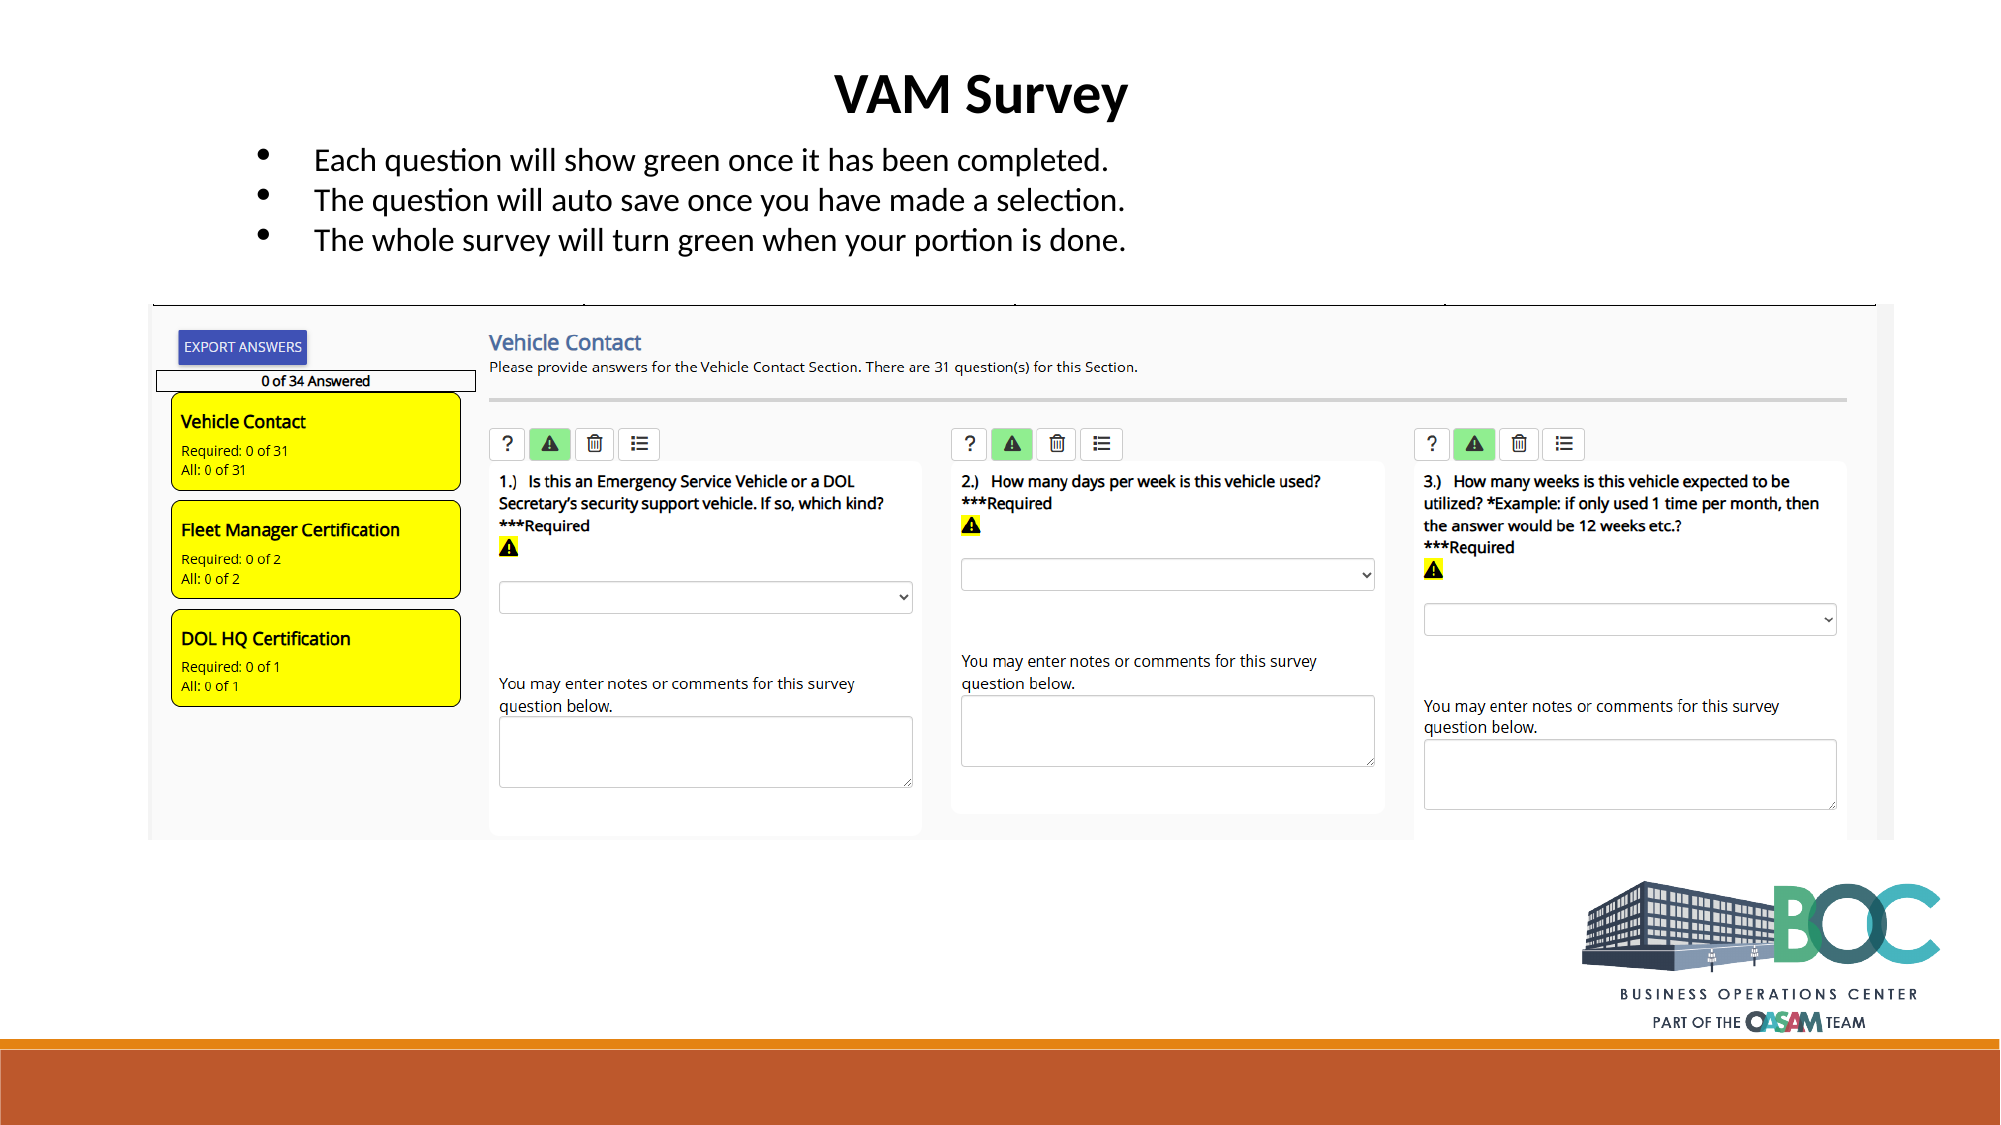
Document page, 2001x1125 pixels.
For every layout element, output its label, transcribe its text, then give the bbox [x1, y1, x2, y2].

picture [147, 304, 1967, 1069]
text_box Each question will show green once it has been completed. The question will auto save once you have made a selection. The whole survey will turn green when your portion is done. [242, 130, 1858, 266]
text_box VAM Survey [517, 47, 1447, 130]
